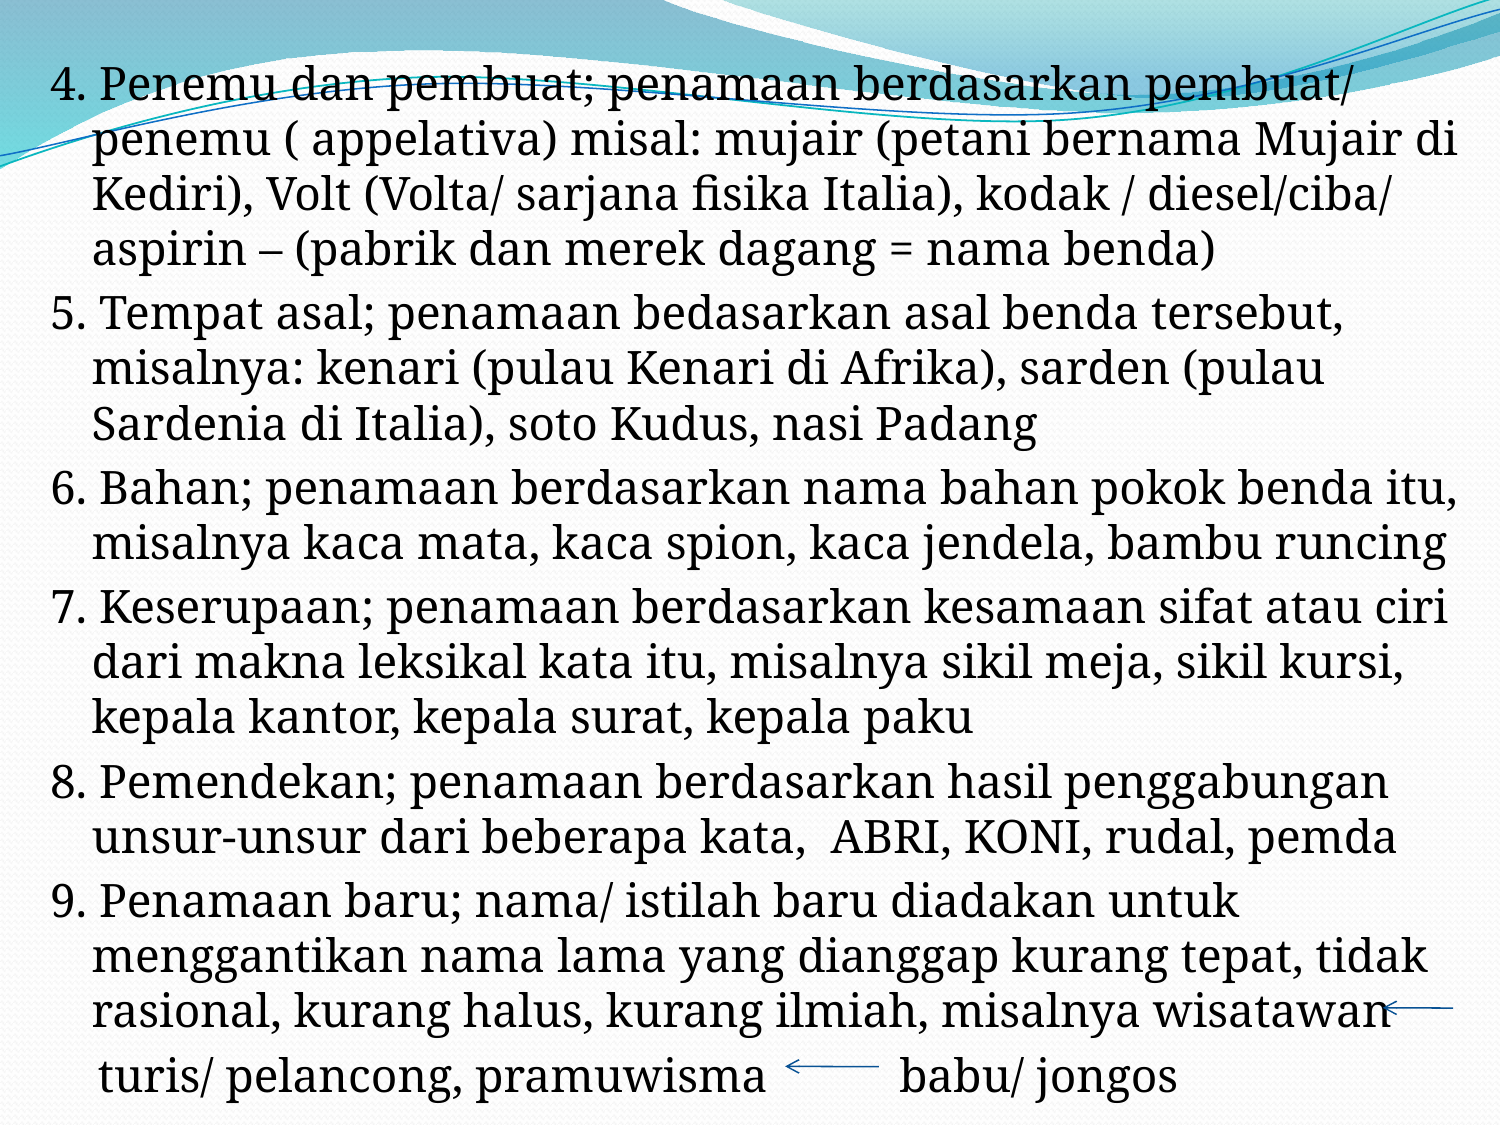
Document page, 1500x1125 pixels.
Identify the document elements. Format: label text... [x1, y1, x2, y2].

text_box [1383, 1009, 1453, 1018]
list 4. Penemu dan pembuat; penamaan berdasarkan pembuat/ penemu ( appelativa) misal: mujair (petani bernama Mujair di Kediri), Volt (Volta/ sarjana fisika Italia), kodak / diesel/ciba/ aspirin – (pabrik dan merek dagang = nama benda) 5. Tempat asal; penamaan bedasarkan asal benda tersebut, misalnya: kenari (pulau Kenari di Afrika), sarden (pulau Sardenia di Italia), soto Kudus, nasi Padang 6. Bahan; penamaan berdasarkan nama bahan pokok benda itu, misalnya kaca mata, kaca spion, kaca jendela, bambu runcing 7. Keserupaan; penamaan berdasarkan kesamaan sifat atau ciri dari makna leksikal kata itu, misalnya sikil meja, sikil kursi, kepala kantor, kepala surat, kepala paku 8. Pemendekan; penamaan berdasarkan hasil penggabungan unsur-unsur dari beberapa kata, ABRI, KONI, rudal, pemda 9. Penamaan baru; nama/ istilah baru diadakan untuk menggantikan nama lama yang dianggap kurang tepat, tidak rasional, kurang halus, kurang ilmiah, misalnya wisatawan turis/ pelancong, pramuwisma babu/ jongos [35, 46, 1500, 1125]
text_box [786, 1068, 878, 1077]
